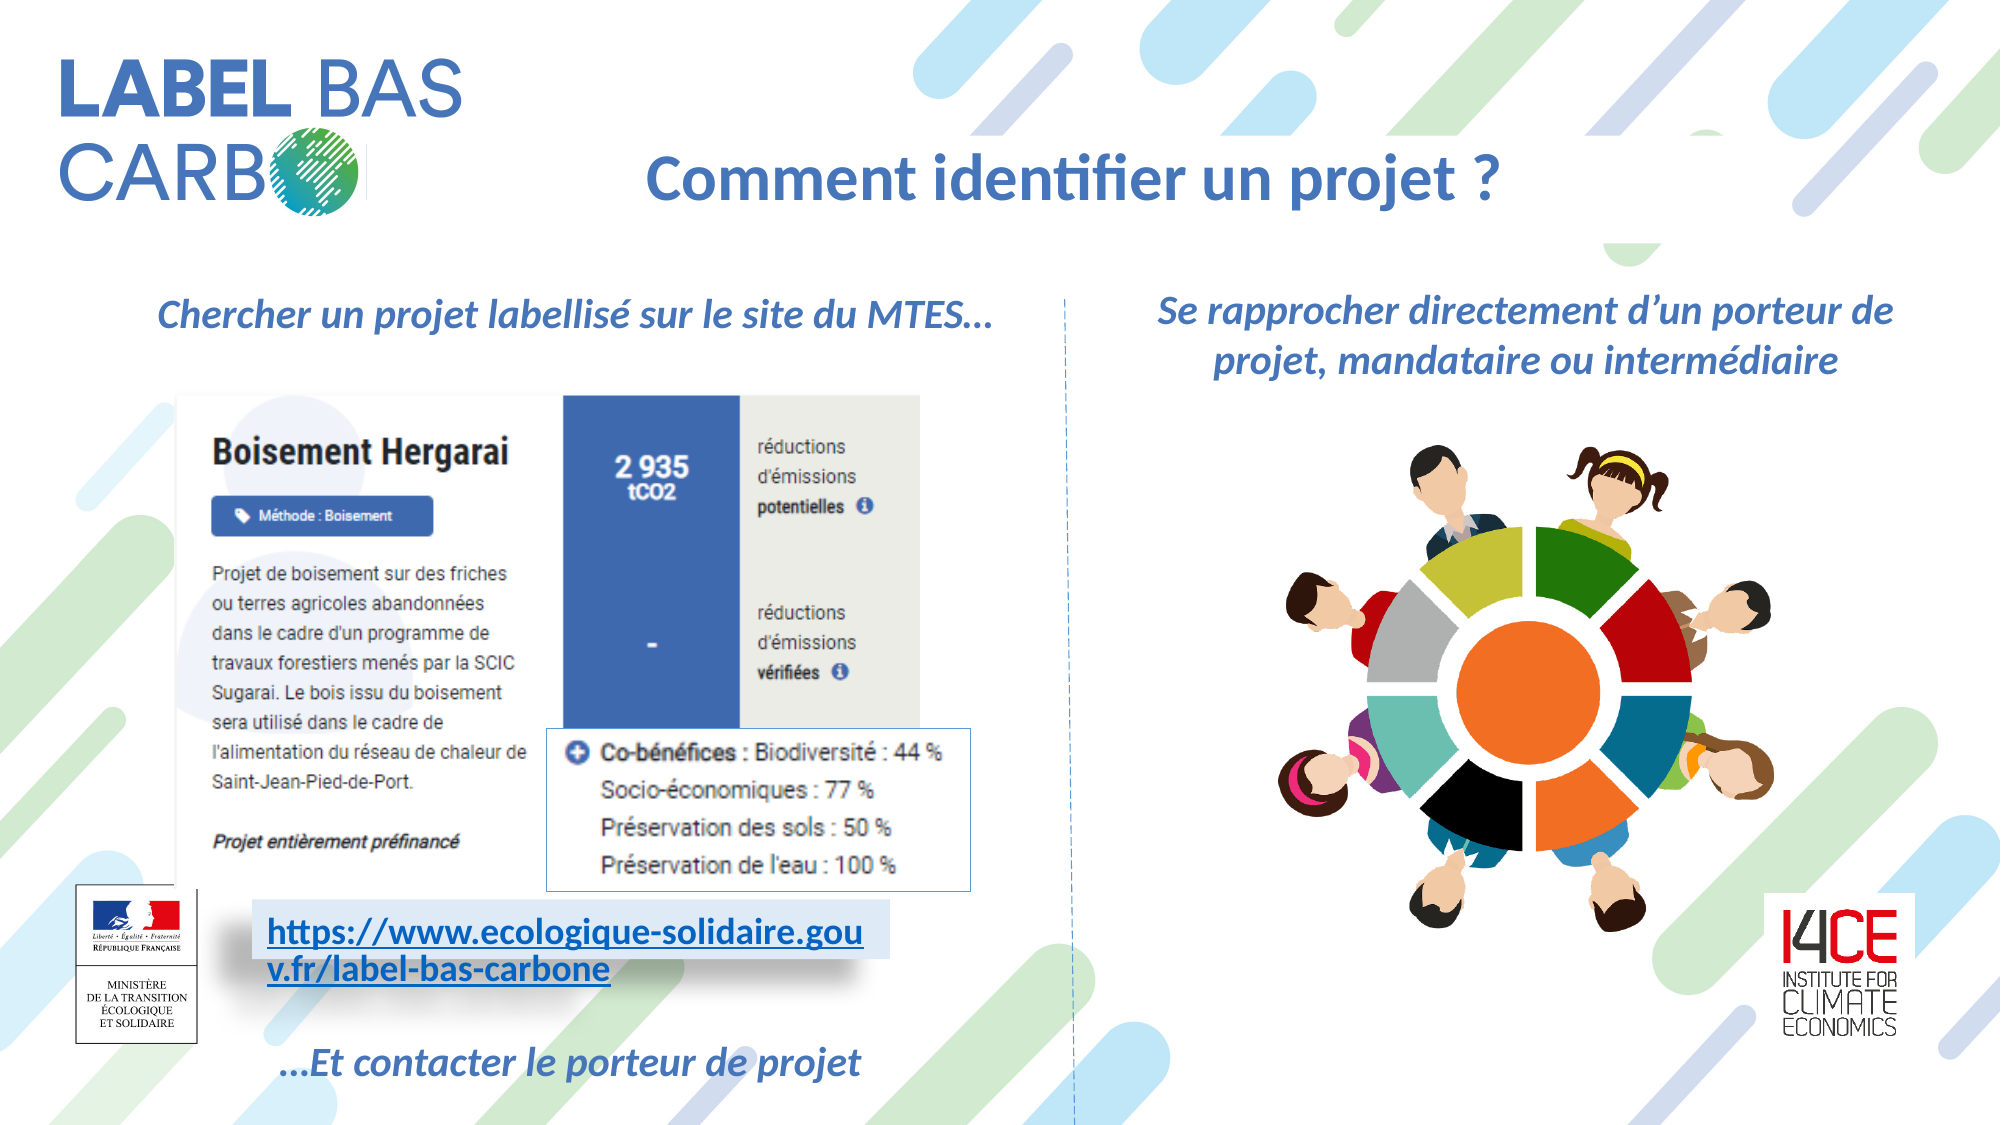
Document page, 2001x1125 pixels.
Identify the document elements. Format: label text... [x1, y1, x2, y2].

text_box Chercher un projet labellisé sur le site du MTES… [142, 279, 1009, 344]
picture [0, 0, 2000, 1125]
text_box Se rapprocher directement d’un porteur de projet, mandataire ou intermédiaire [1133, 275, 1919, 390]
text_box …Et contacter le porteur de projet [265, 1027, 887, 1093]
text_box https://www.ecologique-solidaire.gouv.fr/label-bas-carbone [252, 899, 890, 960]
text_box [1064, 299, 1075, 1125]
subtitle Comment identifier un projet ? [366, 135, 1783, 244]
